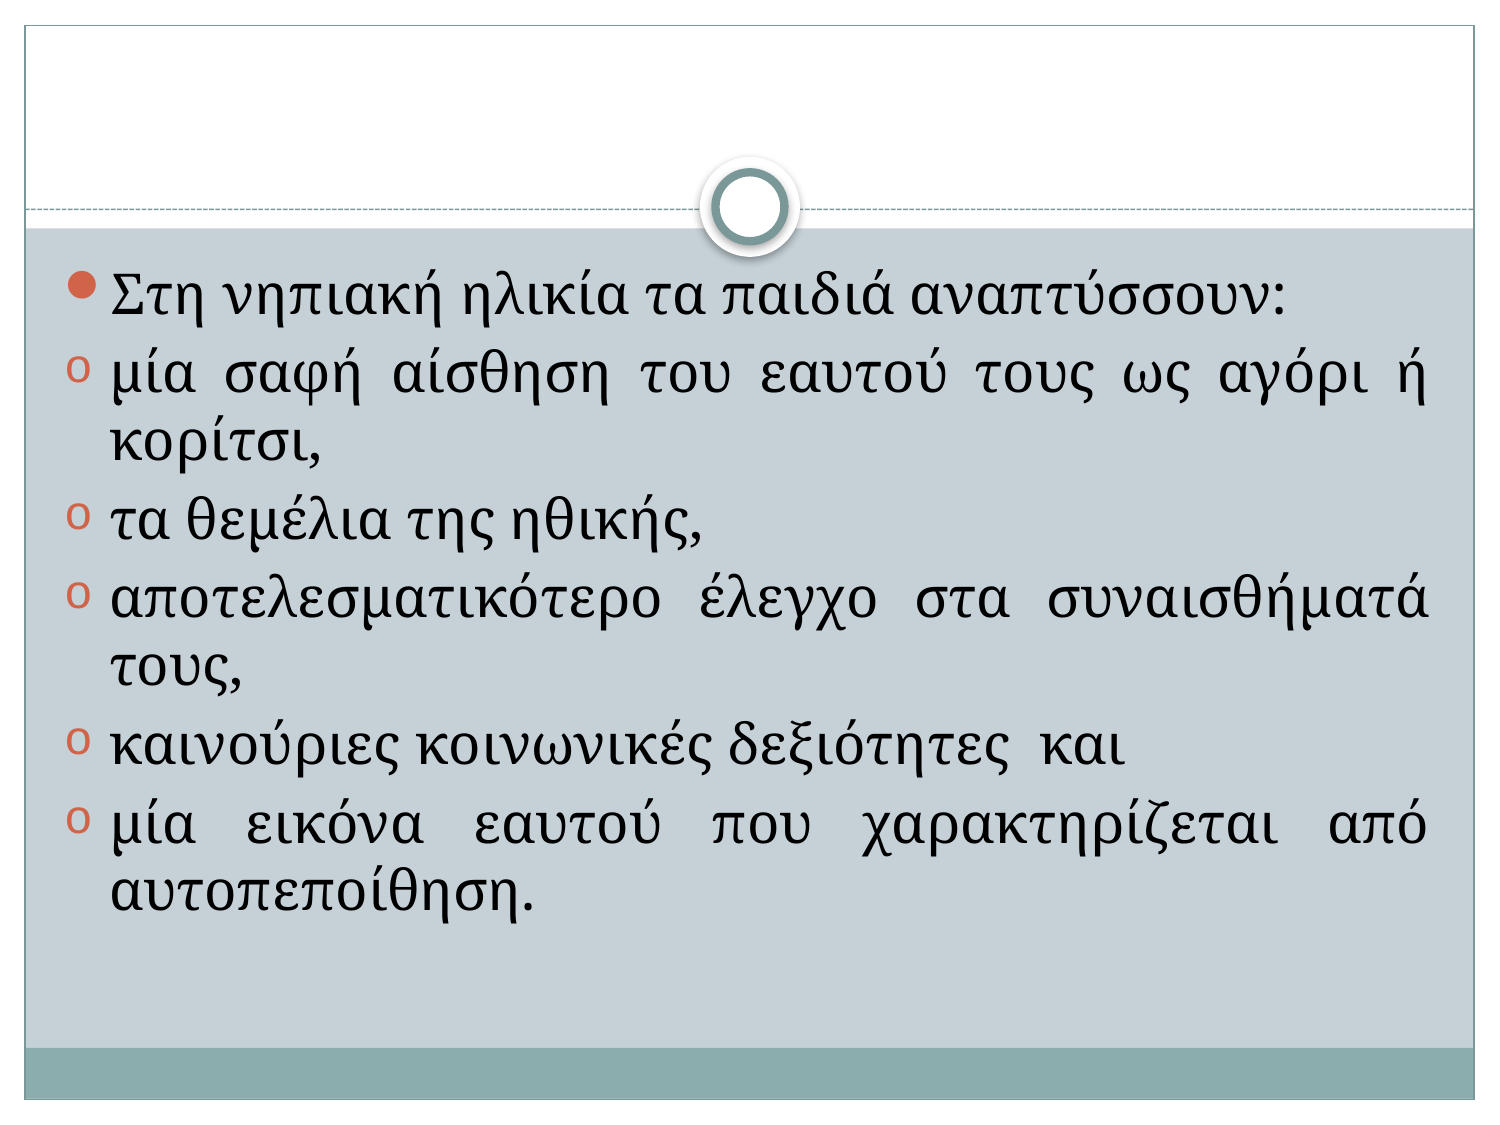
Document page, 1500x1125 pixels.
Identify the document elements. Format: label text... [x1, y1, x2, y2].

list Στη νηπιακή ηλικία τα παιδιά αναπτύσσουν: μία σαφή αίσθηση του εαυτού τους ως αγόρι ή κορίτσι, τα θεμέλια της ηθικής, αποτελεσματικότερο έλεγχο στα συναισθήματά τους, καινούριες κοινωνικές δεξιότητες και μία εικόνα εαυτού που χαρακτηρίζεται από αυτοπεποίθηση. [49, 250, 1445, 1001]
